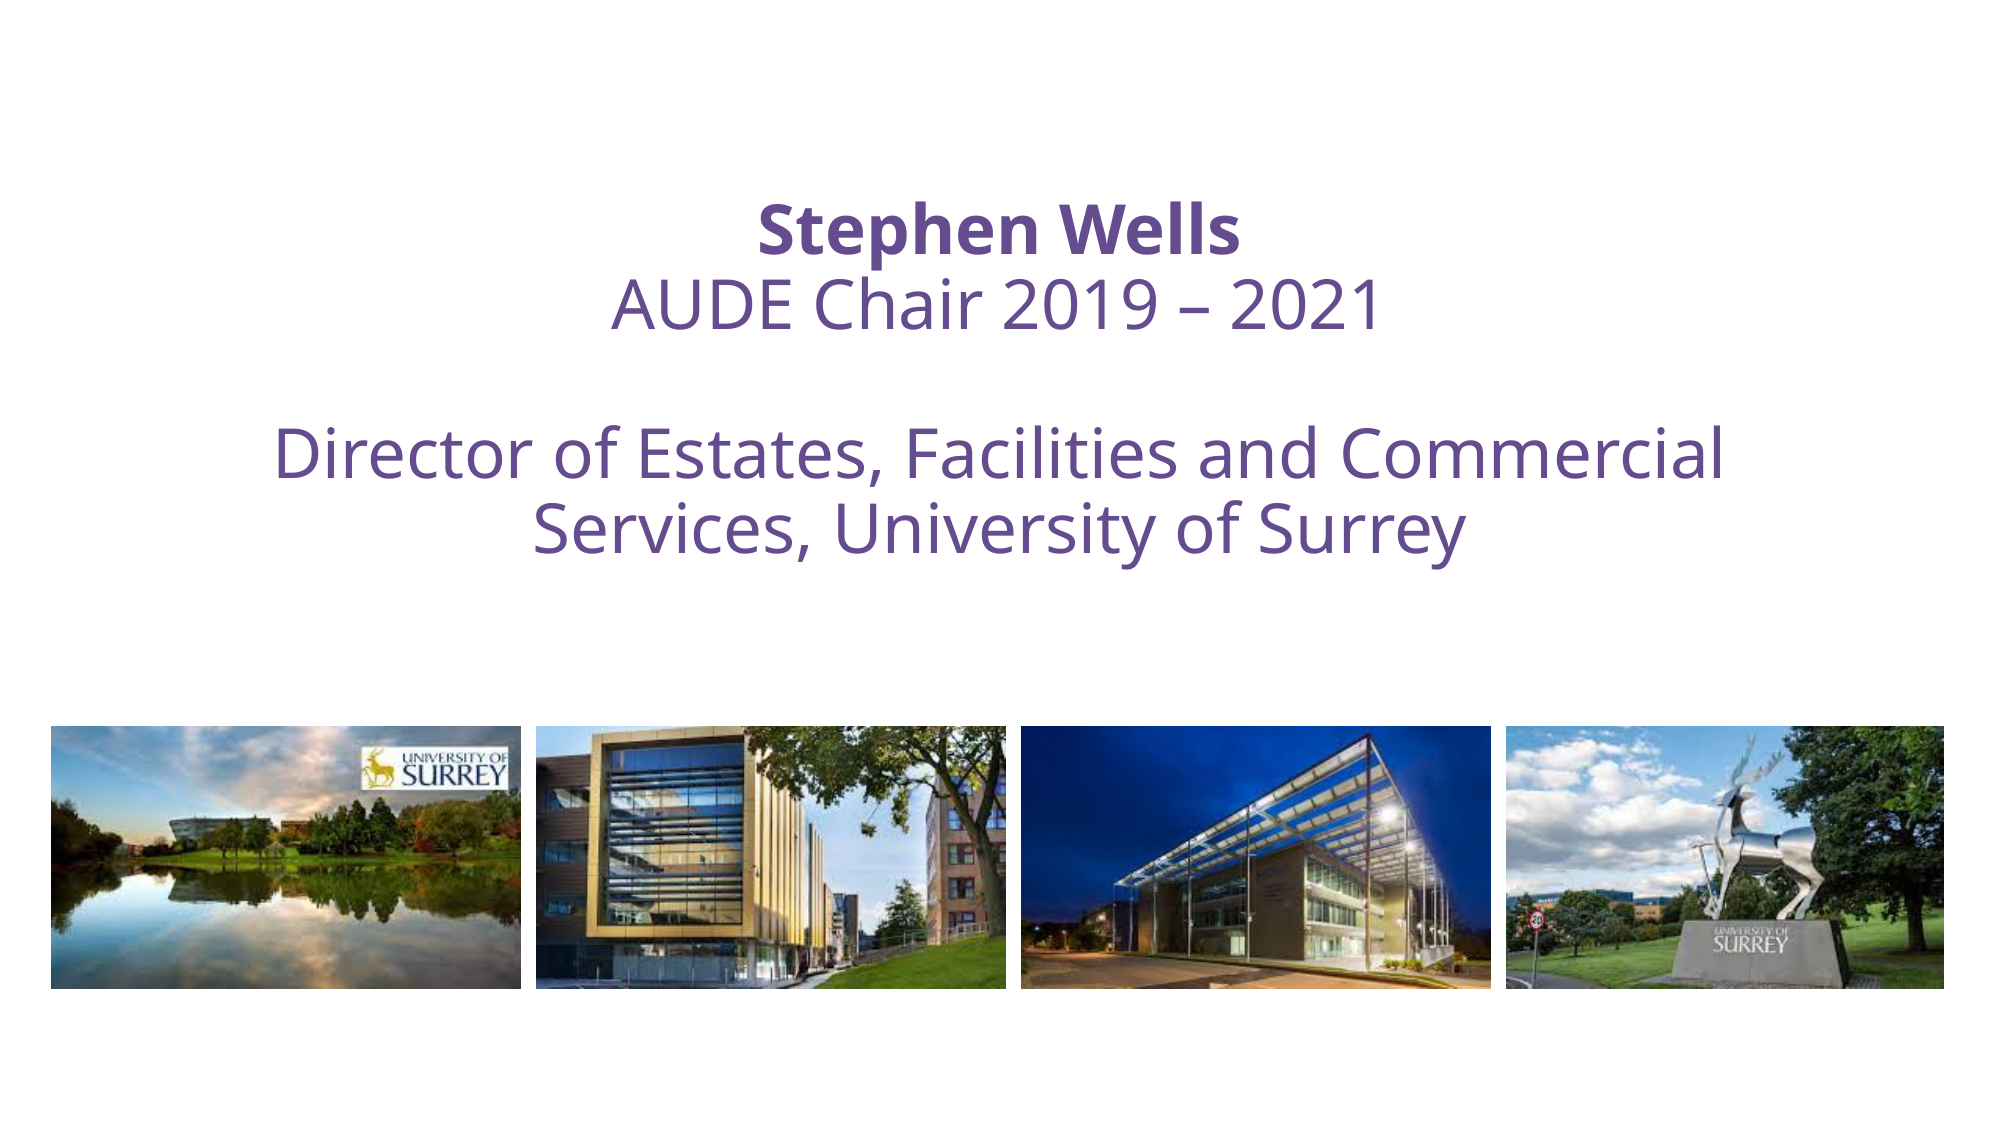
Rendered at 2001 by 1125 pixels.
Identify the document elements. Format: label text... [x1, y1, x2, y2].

picture [1506, 726, 1944, 990]
picture [51, 726, 521, 990]
title Stephen Wells AUDE Chair 2019 – 2021 Director of Estates, Facilities and Commercial Services, University of Surrey [249, 184, 1750, 576]
picture [1021, 726, 1491, 990]
picture [536, 726, 1006, 990]
